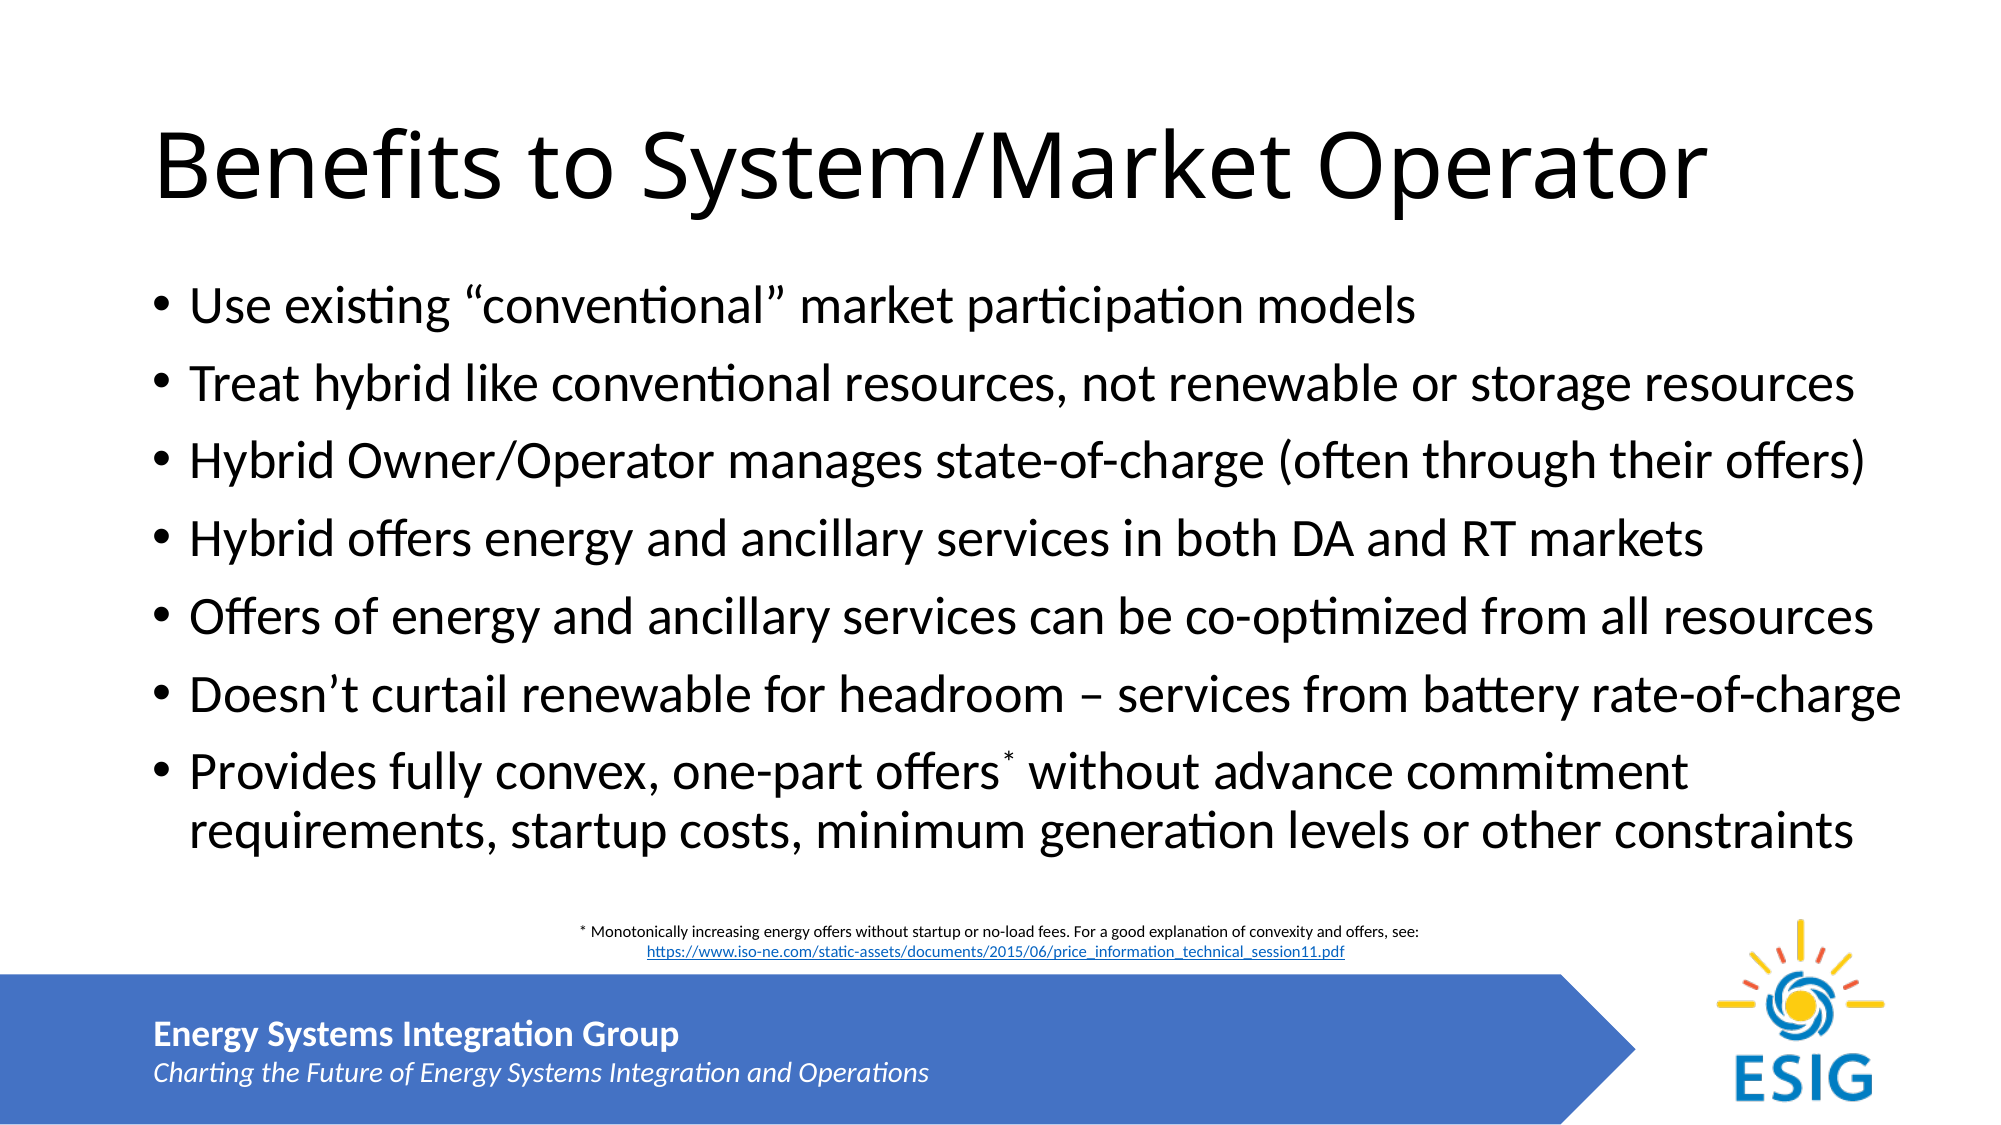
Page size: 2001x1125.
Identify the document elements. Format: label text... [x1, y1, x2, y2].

title Benefits to System/Market Operator [137, 59, 1969, 278]
list Use existing “conventional” market participation models Treat hybrid like conventional resources, not renewable or storage resources Hybrid Owner/Operator manages state-of-charge (often through their offers) Hybrid offers energy and ancillary services in both DA and RT markets Offers of energy and ancillary services can be co-optimized from all resources Doesn’t curtail renewable for headroom – services from battery rate-of-charge Provides fully convex, one-part offers* without advance commitment requirements, startup costs, minimum generation levels or other constraints [137, 269, 1933, 970]
text_box * Monotonically increasing energy offers without startup or no-load fees. For a good explanation of convexity and offers, see: https://www.iso-ne.com/static-assets/documents/2015/06/price_information_technical_session11.pdf [564, 913, 1436, 969]
picture [1635, 850, 1982, 1125]
